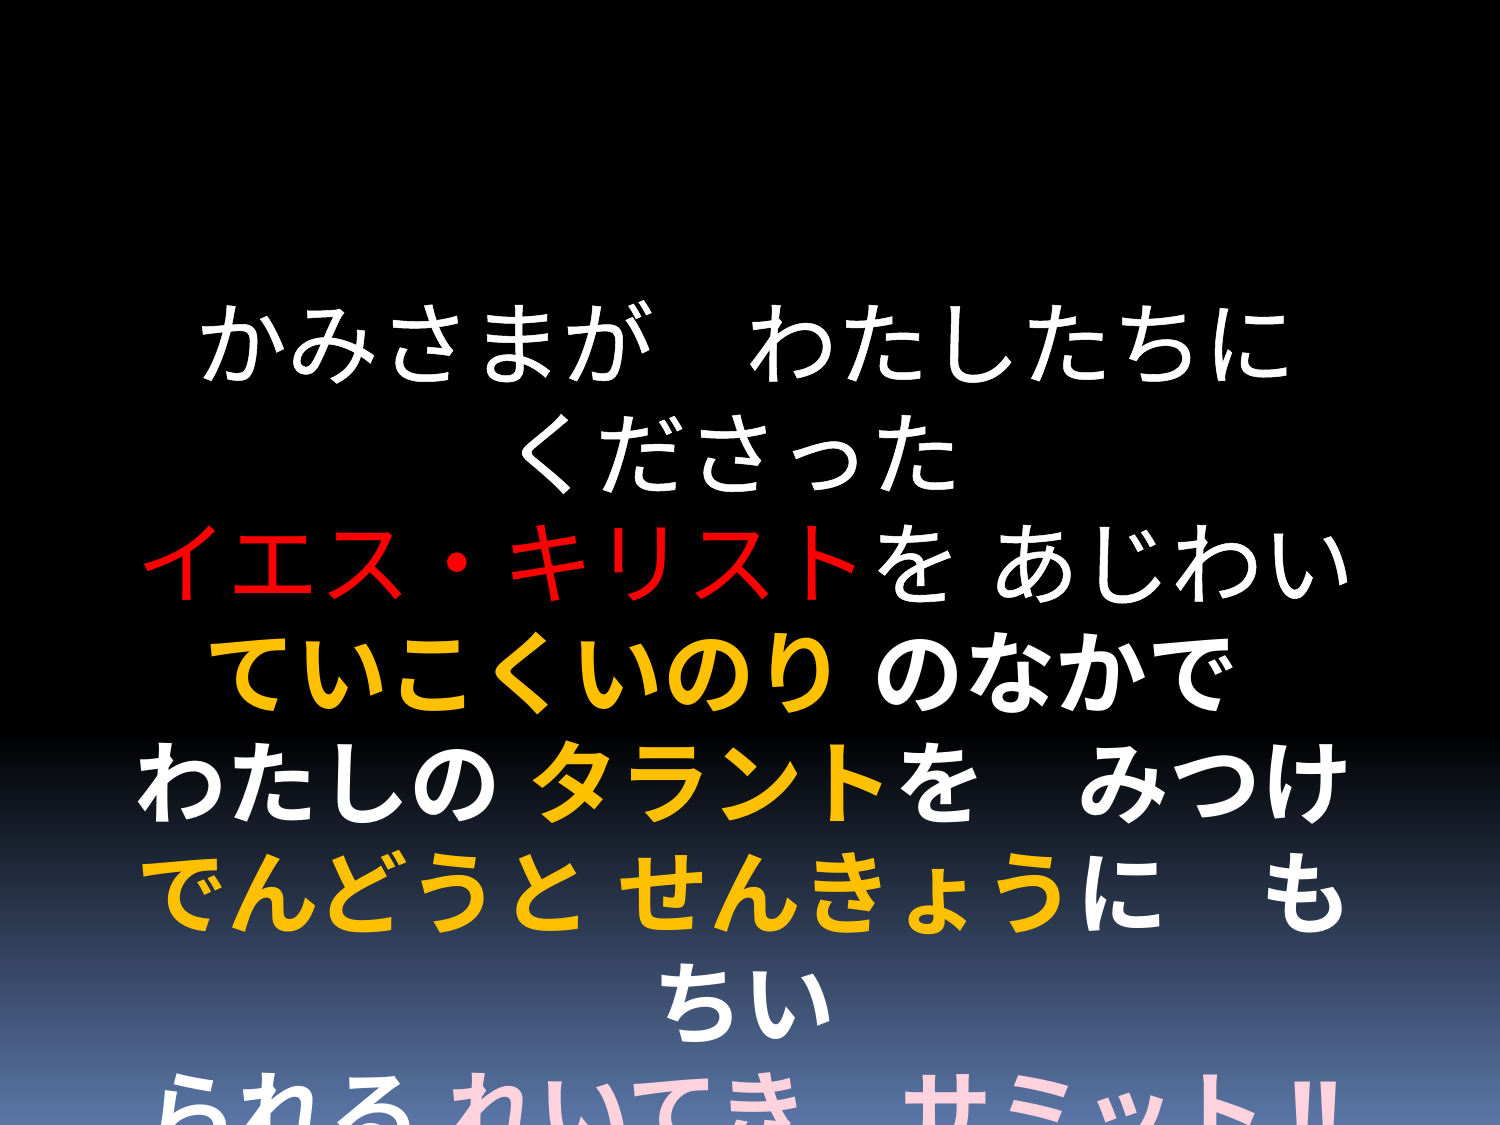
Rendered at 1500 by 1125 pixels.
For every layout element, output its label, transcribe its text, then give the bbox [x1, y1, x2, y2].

text_box かみさまが わたしたちに くださった イエス・キリストを あじわい ていこくいのり のなかで わたしの タラントを みつけ でんどうと せんきょうに もちい られる れいてき サミット!! [76, 278, 1412, 1125]
